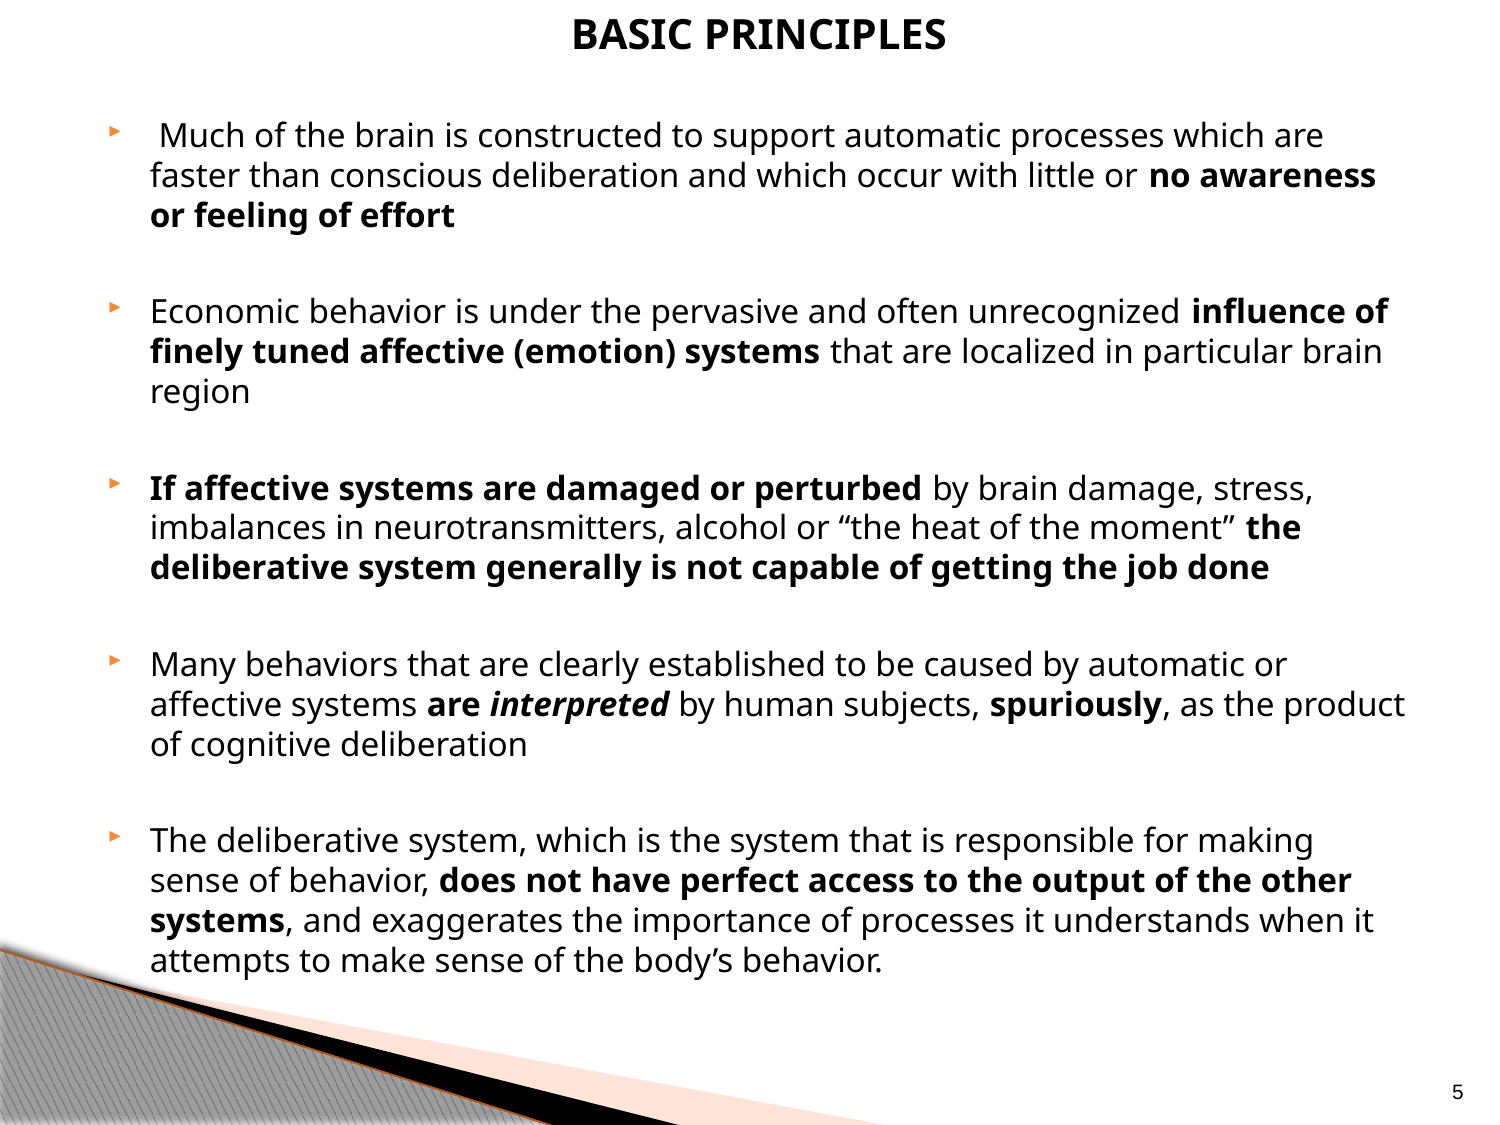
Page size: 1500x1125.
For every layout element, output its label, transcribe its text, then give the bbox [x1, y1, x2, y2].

slide_number 5 [1418, 1051, 1479, 1112]
list BASIC PRINCIPLES Much of the brain is constructed to support automatic processes which are faster than conscious deliberation and which occur with little or no awareness or feeling of effort Economic behavior is under the pervasive and often unrecognized influence of finely tuned affective (emotion) systems that are localized in particular brain region If affective systems are damaged or perturbed by brain damage, stress, imbalances in neurotransmitters, alcohol or “the heat of the moment” the deliberative system generally is not capable of getting the job done Many behaviors that are clearly established to be caused by automatic or affective systems are interpreted by human subjects, spuriously, as the product of cognitive deliberation The deliberative system, which is the system that is responsible for making sense of behavior, does not have perfect access to the output of the other systems, and exaggerates the importance of processes it understands when it attempts to make sense of the body’s behavior. [75, 0, 1425, 1005]
